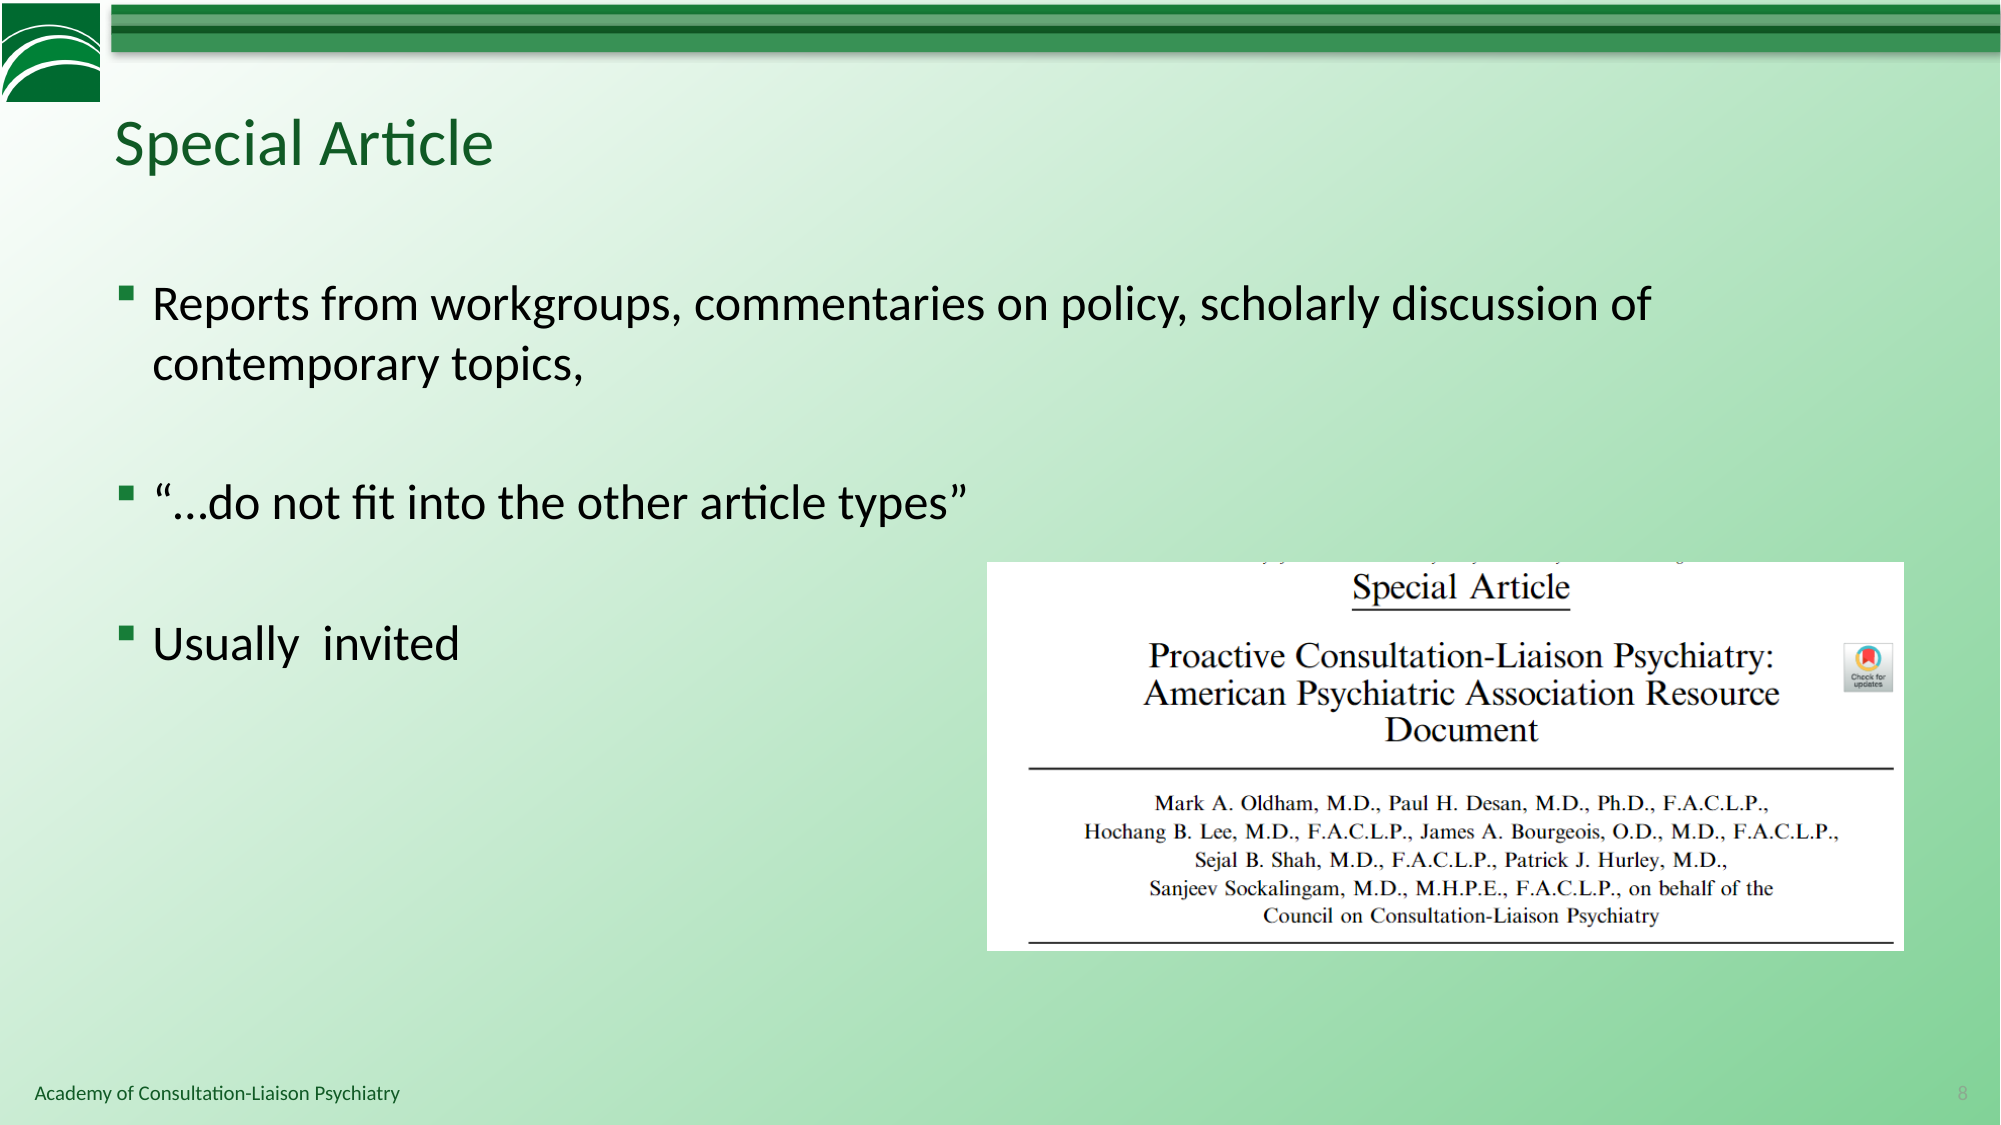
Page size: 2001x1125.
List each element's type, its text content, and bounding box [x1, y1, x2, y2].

picture [987, 562, 1905, 951]
picture [2, 3, 100, 102]
title Special Article [99, 45, 1900, 233]
slide_number 8 [1903, 1062, 1984, 1122]
list Reports from workgroups, commentaries on policy, scholarly discussion of contemporary topics, “…do not fit into the other article types” Usually invited [99, 262, 1900, 1005]
